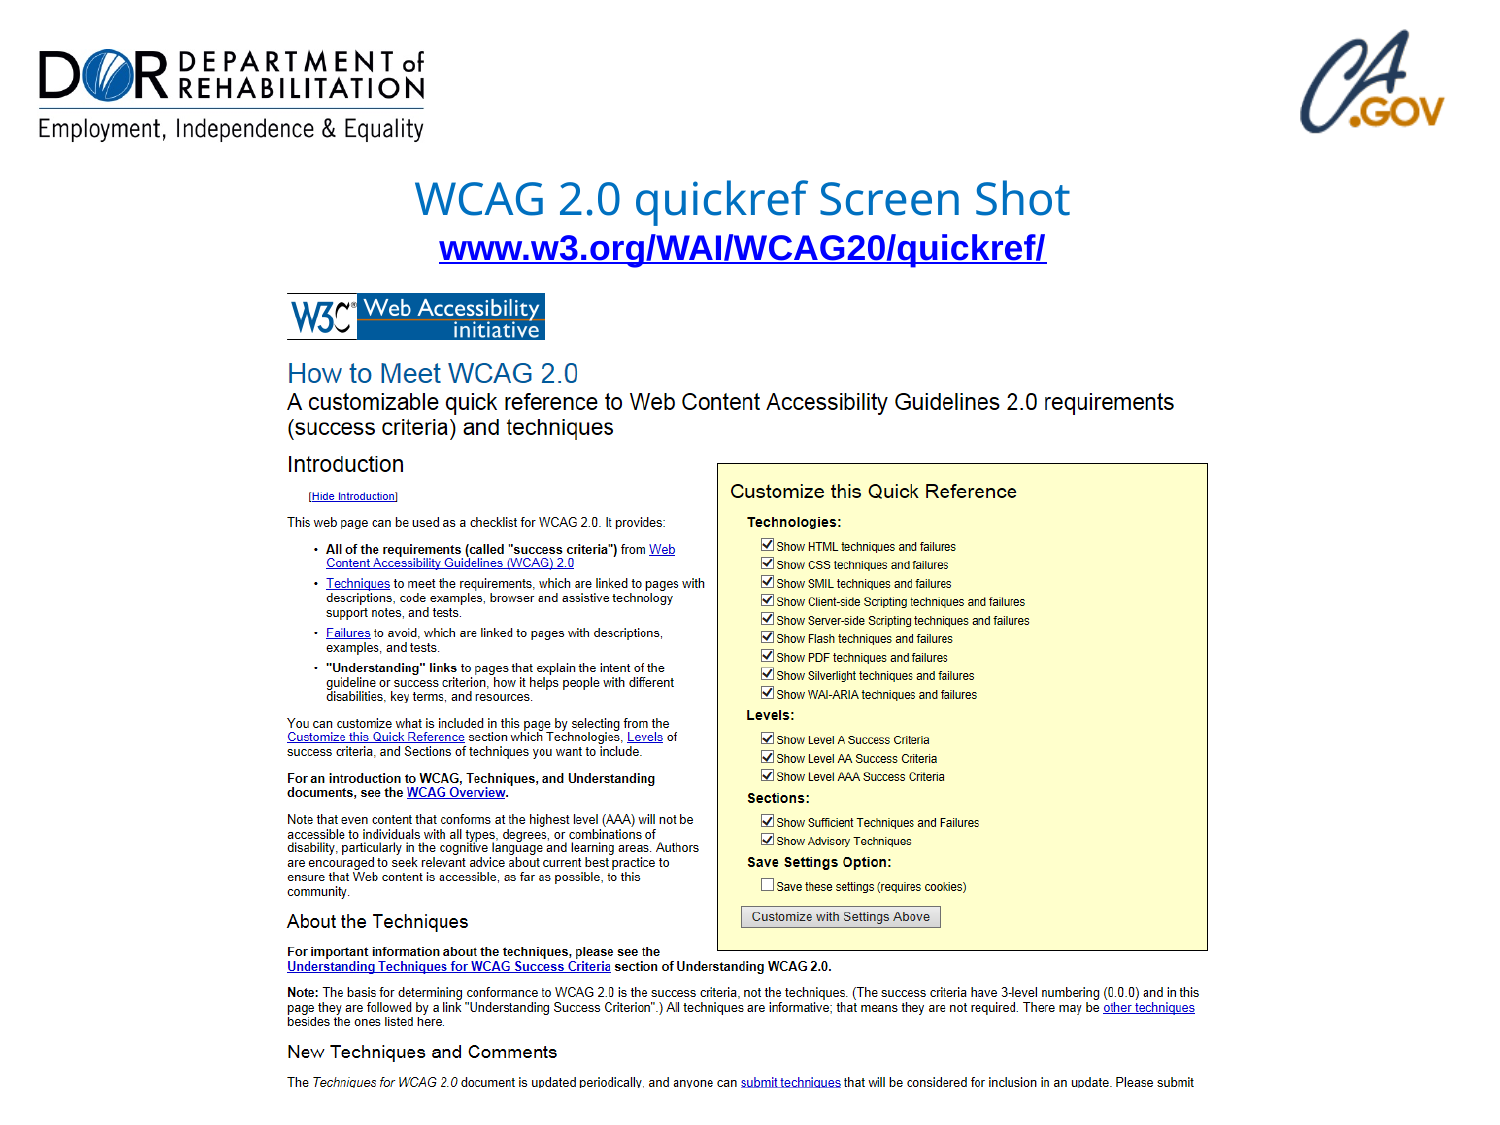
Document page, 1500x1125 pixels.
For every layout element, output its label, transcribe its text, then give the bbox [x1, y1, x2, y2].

subtitle [55, 262, 1394, 1013]
title WCAG 2.0 quickref Screen Shot www.w3.org/WAI/WCAG20/quickref/ [37, 162, 1449, 275]
picture [274, 282, 1213, 1088]
picture [37, 49, 426, 143]
picture [1299, 28, 1449, 143]
